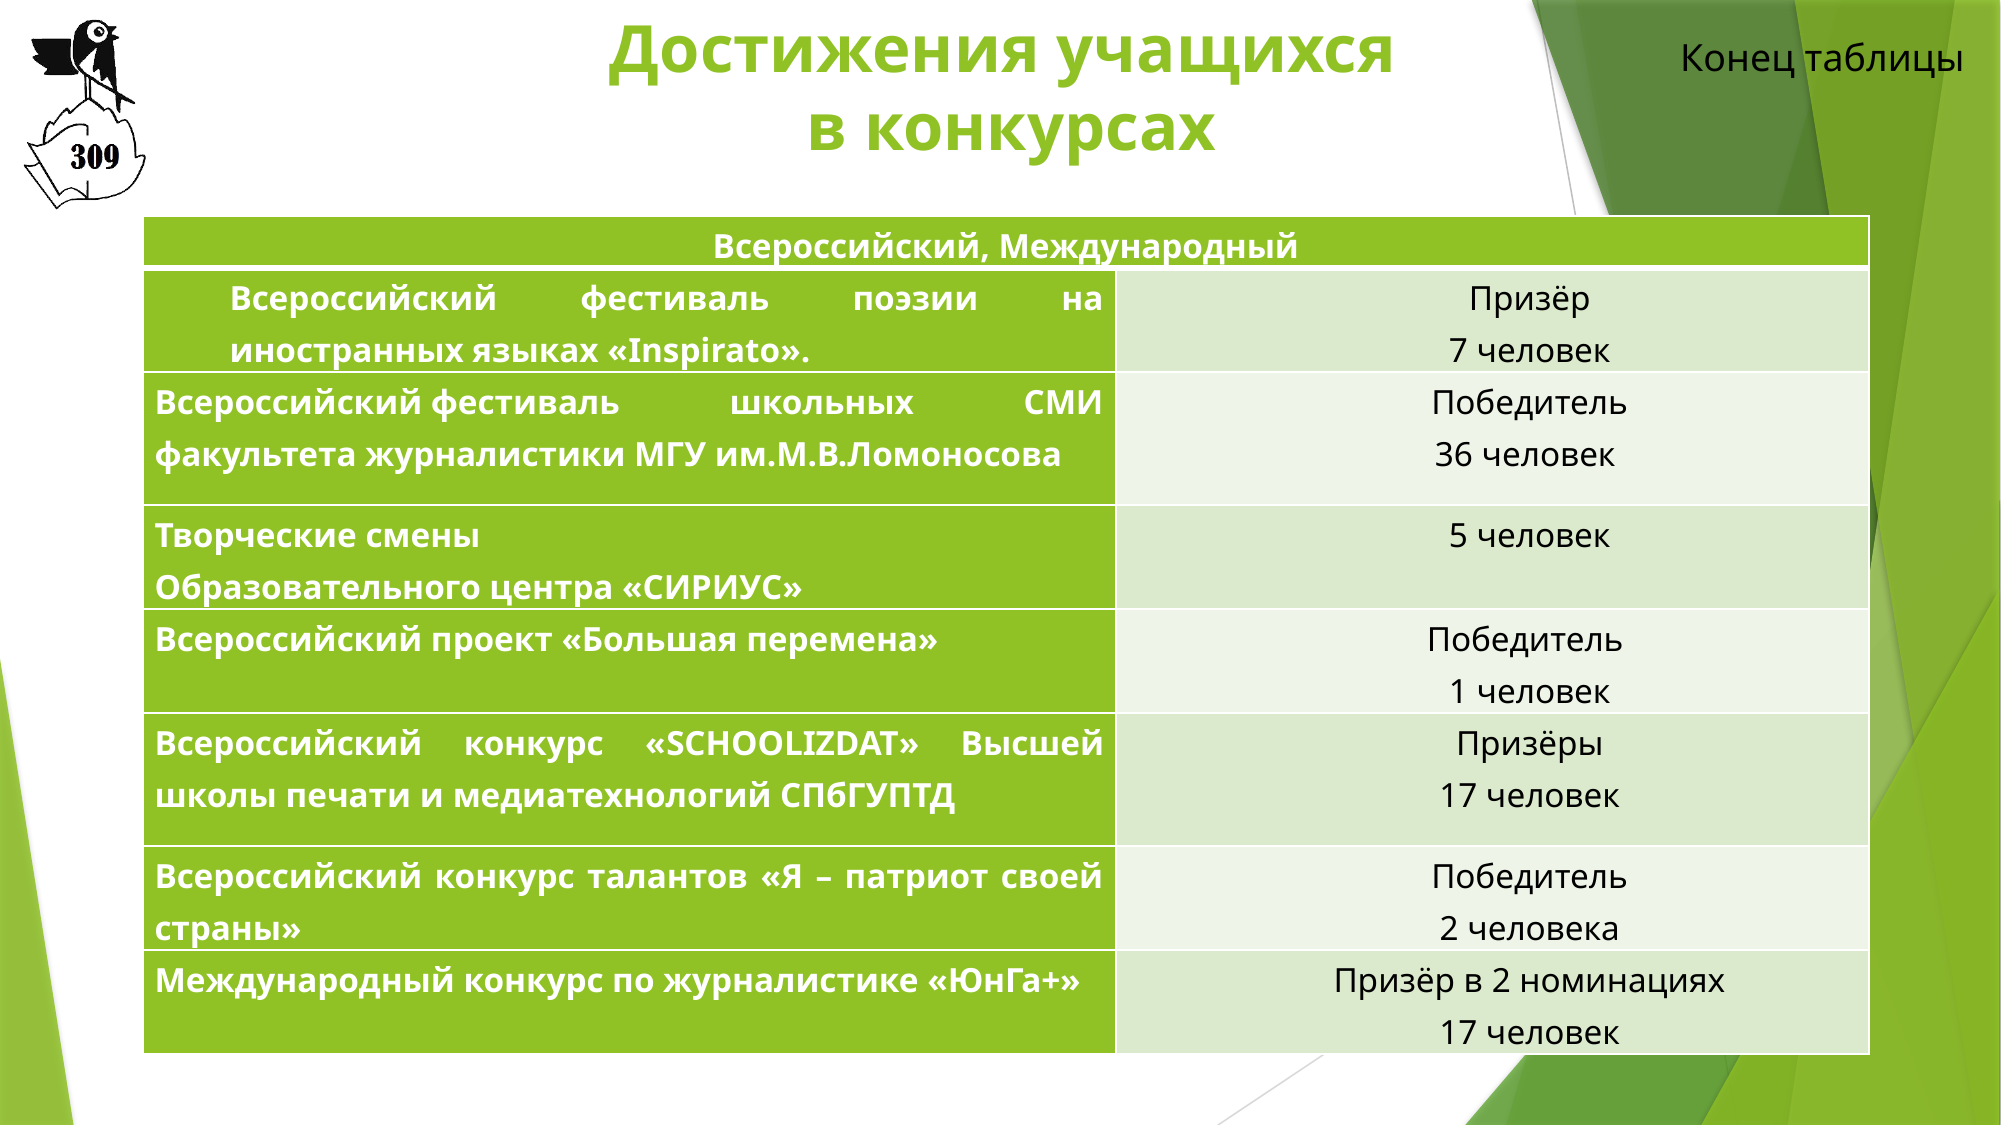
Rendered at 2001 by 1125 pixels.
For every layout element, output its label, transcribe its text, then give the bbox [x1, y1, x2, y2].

table_cell 5 человек [1117, 506, 1868, 608]
table_cell Всероссийский фестиваль школьных СМИ факультета журналистики МГУ им.М.В.Ломоносова [144, 373, 1115, 504]
table_cell Международный конкурс по журналистике «ЮнГа+» [144, 951, 1115, 1053]
table_cell Всероссийский проект «Большая перемена» [144, 610, 1115, 712]
table_cell Призёр 7 человек [1117, 271, 1868, 371]
picture [23, 18, 166, 217]
table_cell Победитель 2 человека [1117, 847, 1868, 949]
table_cell Призёры 17 человек [1117, 714, 1868, 845]
table_cell Победитель 36 человек [1117, 373, 1868, 504]
table_header Всероссийский, Международный [144, 217, 1868, 265]
text_box Конец таблицы [1665, 26, 1980, 87]
table_cell Всероссийский фестиваль поэзии на иностранных языках «Inspirato». [144, 271, 1115, 371]
table_cell Призёр в 2 номинациях 17 человек [1117, 951, 1868, 1053]
table_cell Победитель 1 человек [1117, 610, 1868, 712]
table_cell Всероссийский конкурс талантов «Я – патриот своей страны» [144, 847, 1115, 949]
text_box Достижения учащихся в конкурсах [212, 0, 1811, 172]
table_cell Творческие смены Образовательного центра «СИРИУС» [144, 506, 1115, 608]
table_cell Всероссийский конкурс «SCHOOLIZDAT» Высшей школы печати и медиатехнологий СПбГУПТД [144, 714, 1115, 845]
